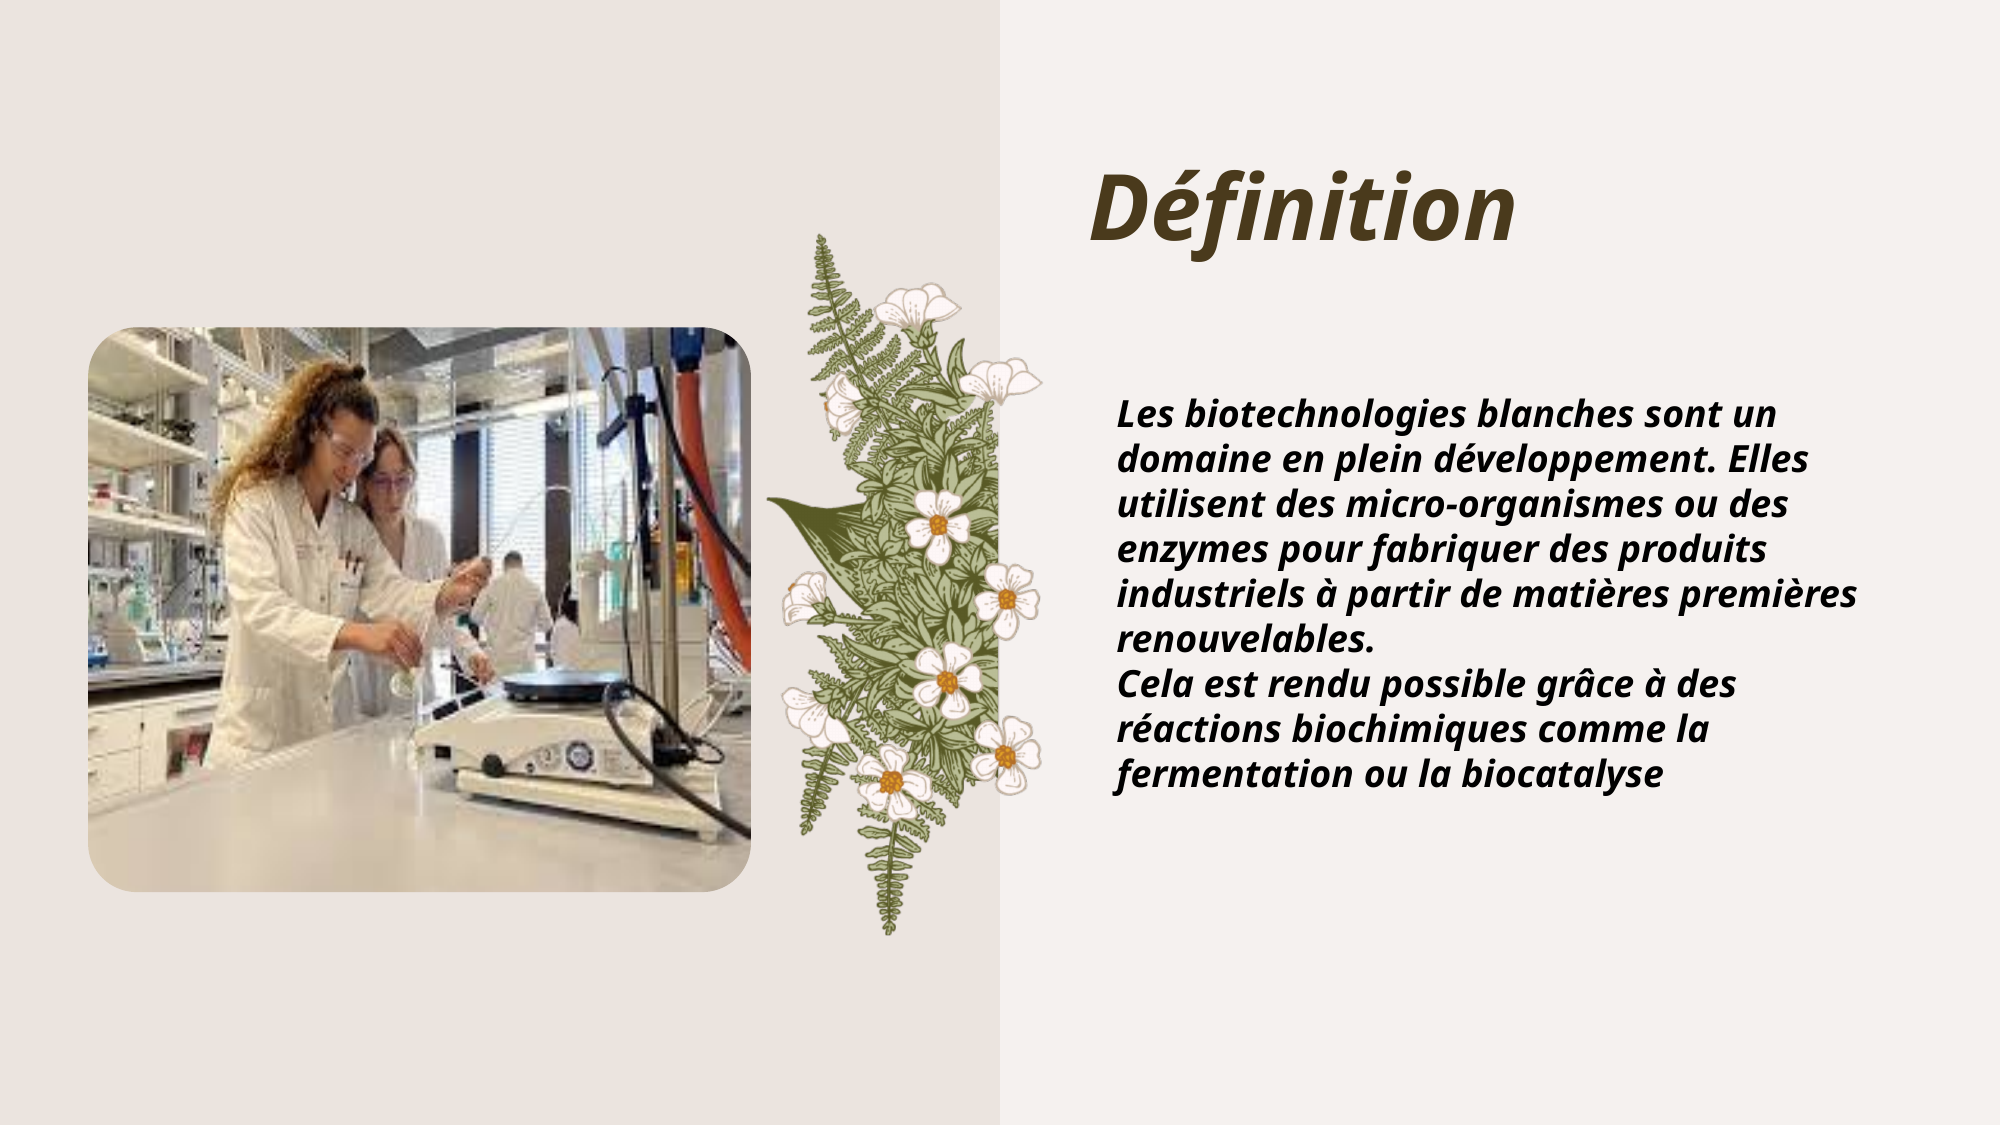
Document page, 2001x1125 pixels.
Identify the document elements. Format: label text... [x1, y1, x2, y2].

title Définition [1073, 39, 1689, 383]
picture [88, 327, 751, 893]
text_box Les biotechnologies blanches sont un domaine en plein développement. Elles utilisent des micro-organismes ou des enzymes pour fabriquer des produits industriels à partir de matières premières renouvelables. Cela est rendu possible grâce à des réactions biochimiques comme la fermentation ou la biocatalyse [1101, 382, 1912, 803]
picture [752, 224, 1075, 945]
